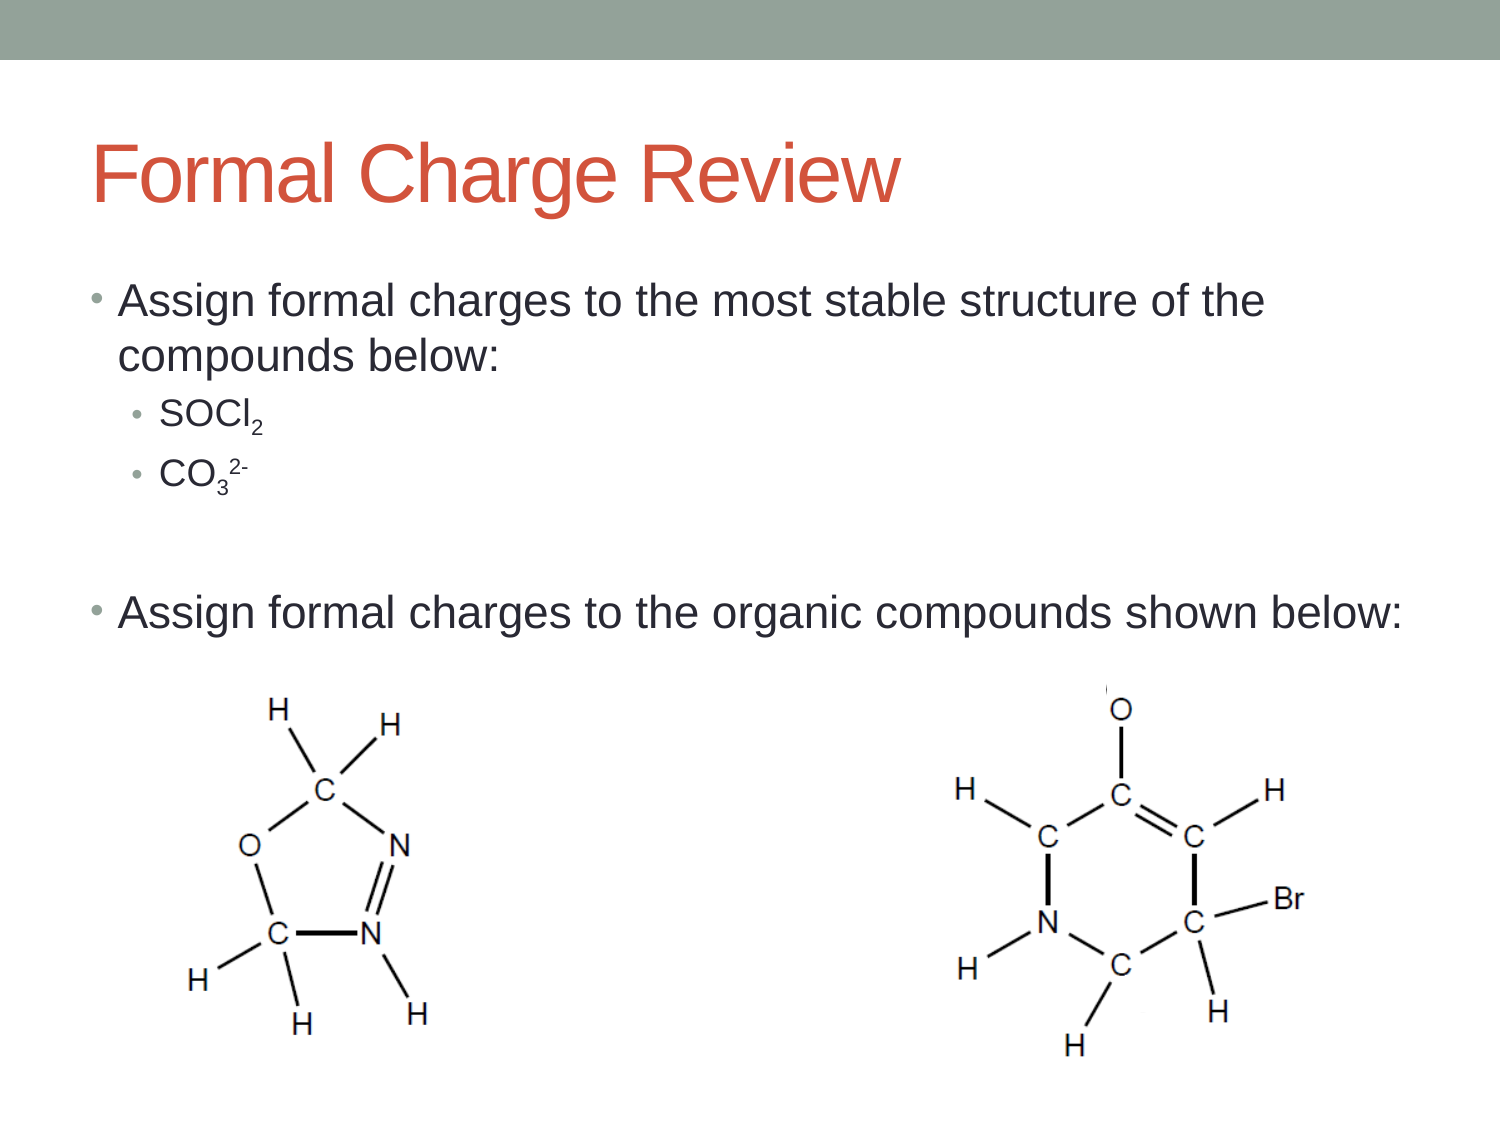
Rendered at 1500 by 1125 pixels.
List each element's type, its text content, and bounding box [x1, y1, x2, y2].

title Formal Charge Review [75, 87, 1425, 250]
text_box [145, 668, 1355, 1068]
list Assign formal charges to the most stable structure of the compounds below: SOCl2 CO32- Assign formal charges to the organic compounds shown below: [75, 262, 1425, 675]
